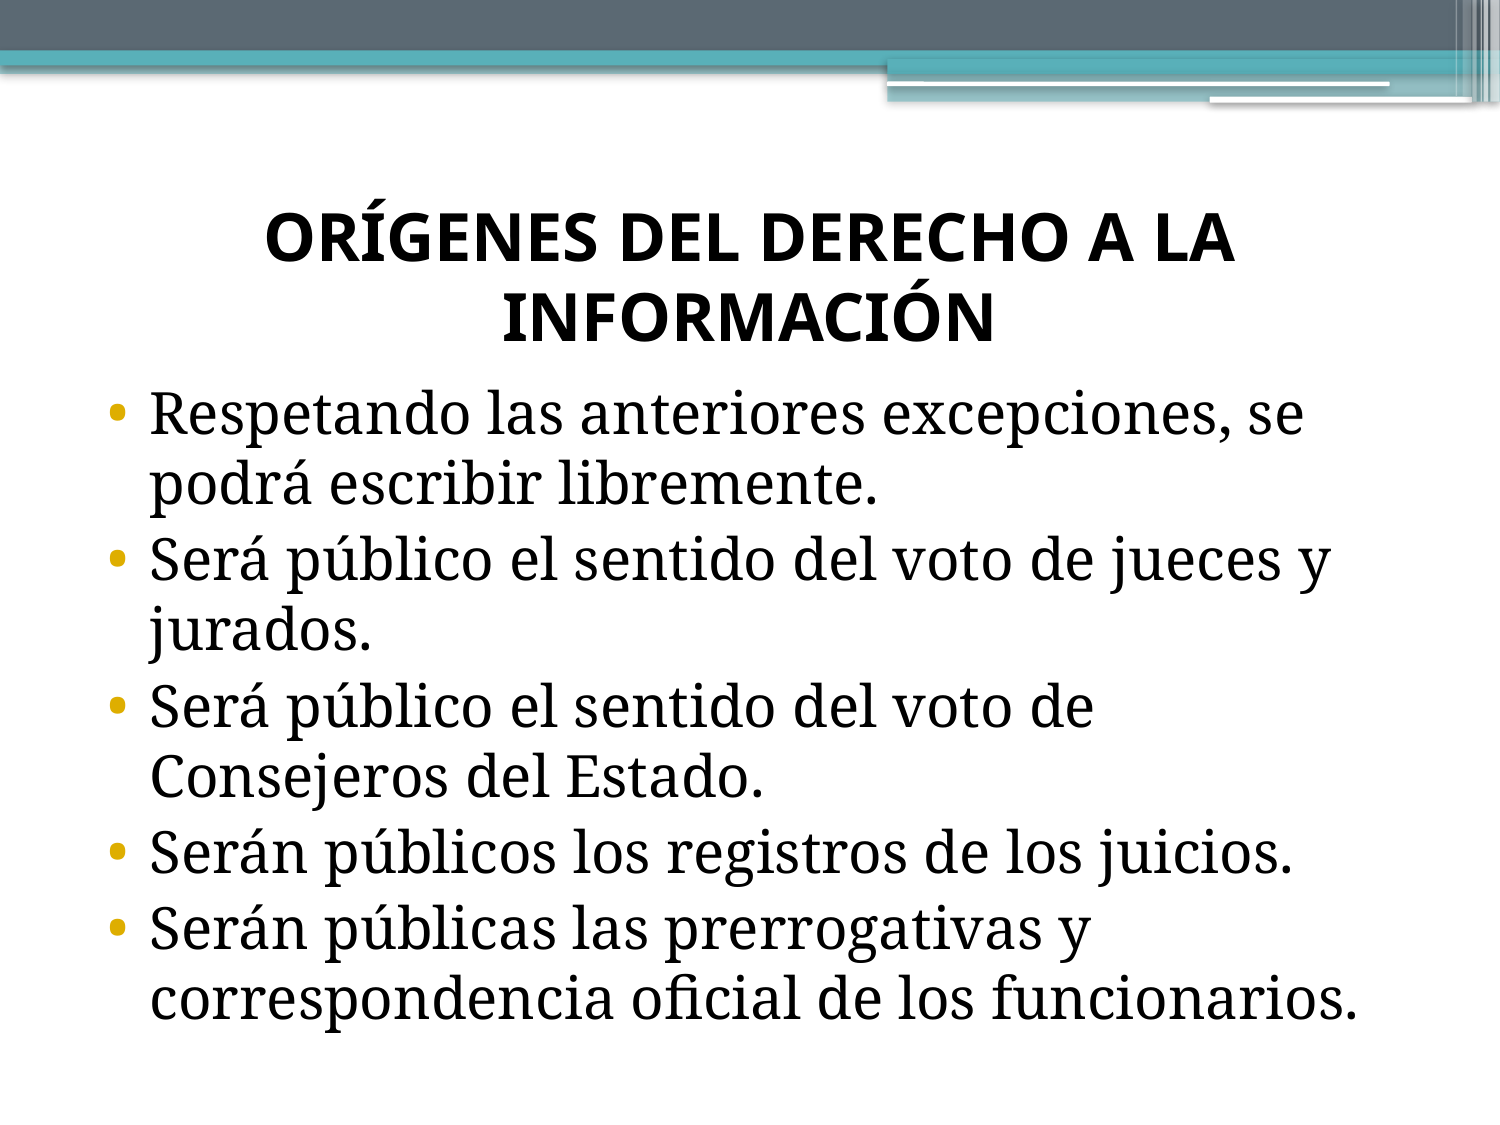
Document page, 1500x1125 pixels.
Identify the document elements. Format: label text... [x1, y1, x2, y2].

list Respetando las anteriores excepciones, se podrá escribir libremente. Será público el sentido del voto de jueces y jurados. Será público el sentido del voto de Consejeros del Estado. Serán públicos los registros de los juicios. Serán públicas las prerrogativas y correspondencia oficial de los funcionarios. [75, 368, 1425, 1079]
title ORÍGENES DEL DERECHO A LA INFORMACIÓN [75, 187, 1425, 363]
